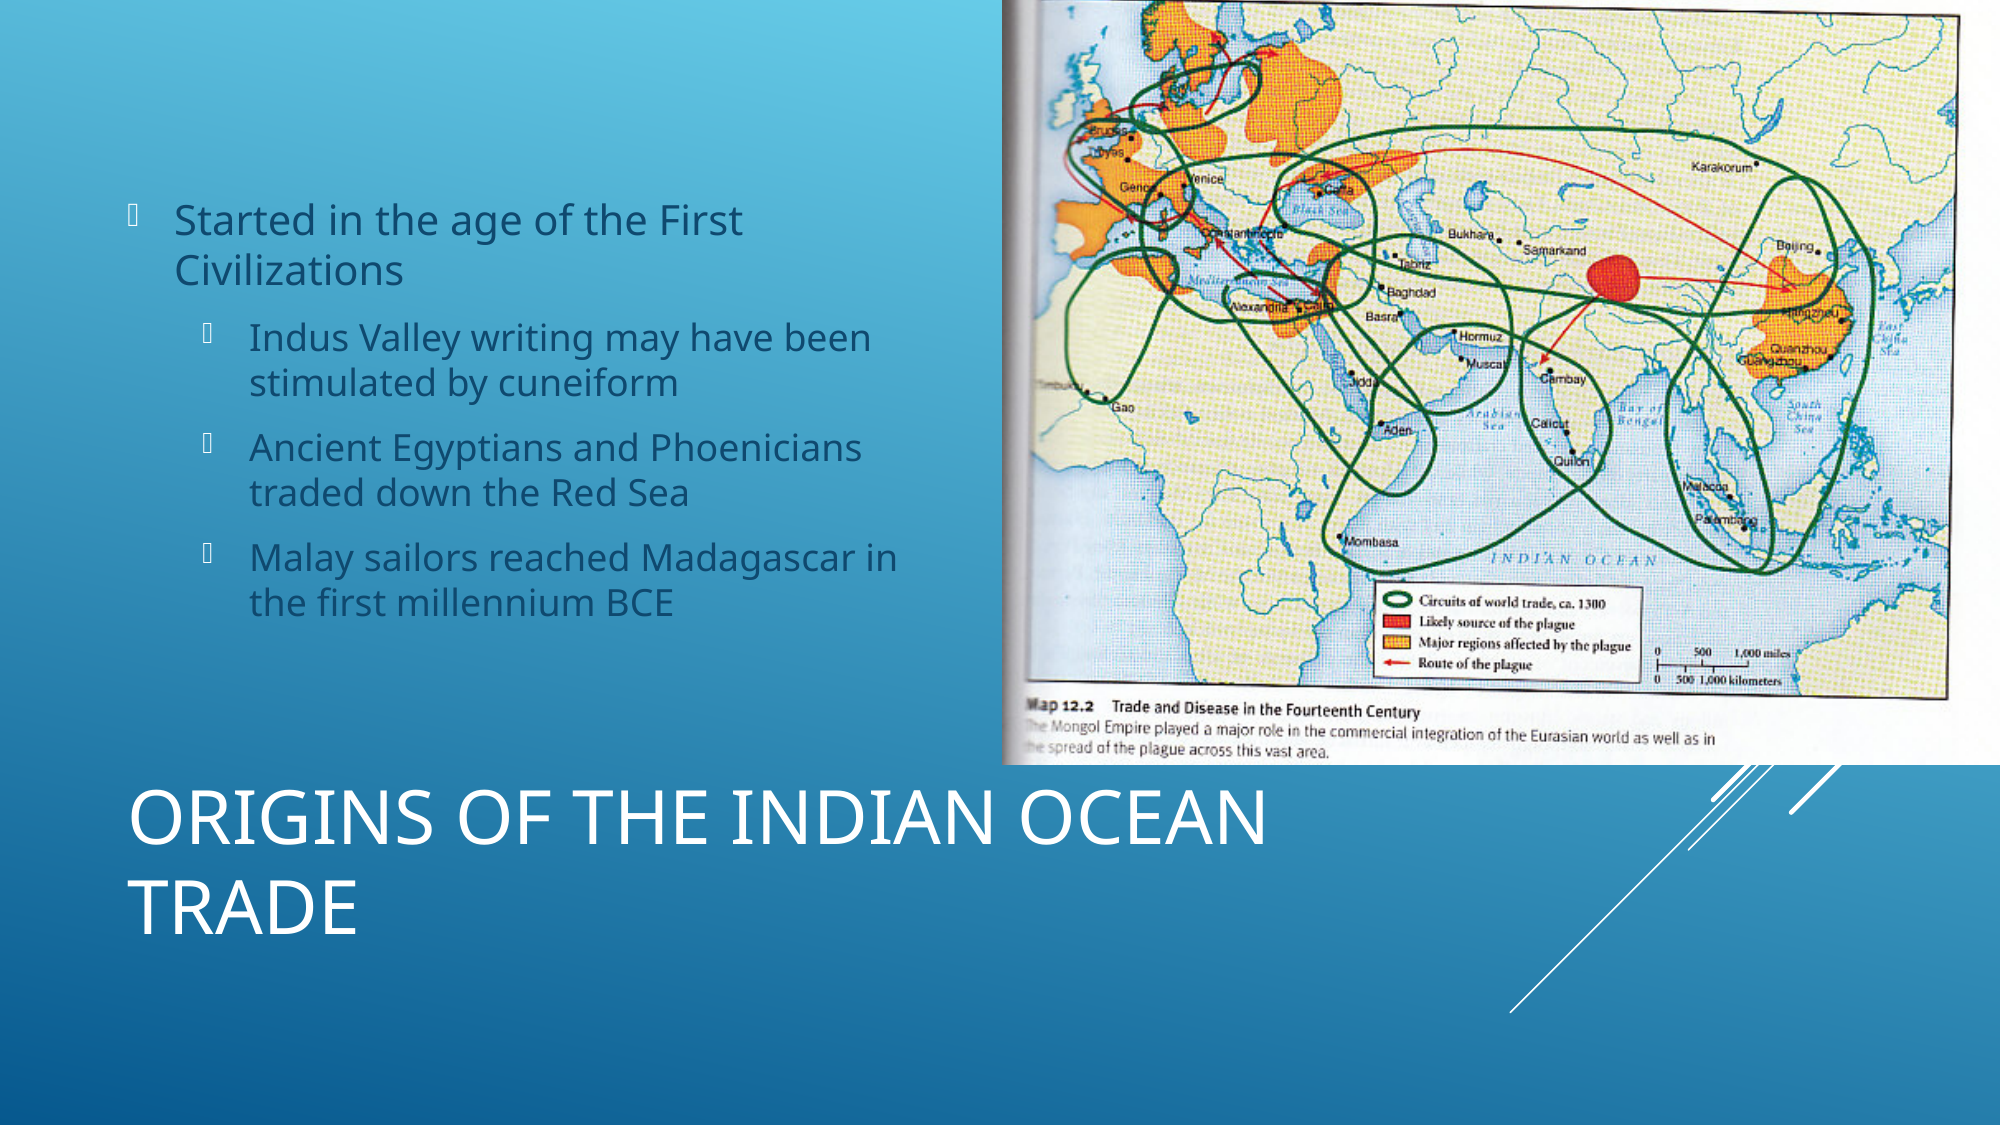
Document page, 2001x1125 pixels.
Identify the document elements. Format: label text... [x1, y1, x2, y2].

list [1002, 0, 2000, 765]
title Origins of the Indian Ocean trade [112, 736, 1513, 984]
list Started in the age of the First Civilizations Indus Valley writing may have been stimulated by cuneiform Ancient Egyptians and Phoenicians traded down the Red Sea Malay sailors reached Madagascar in the first millennium BCE [112, 112, 923, 706]
